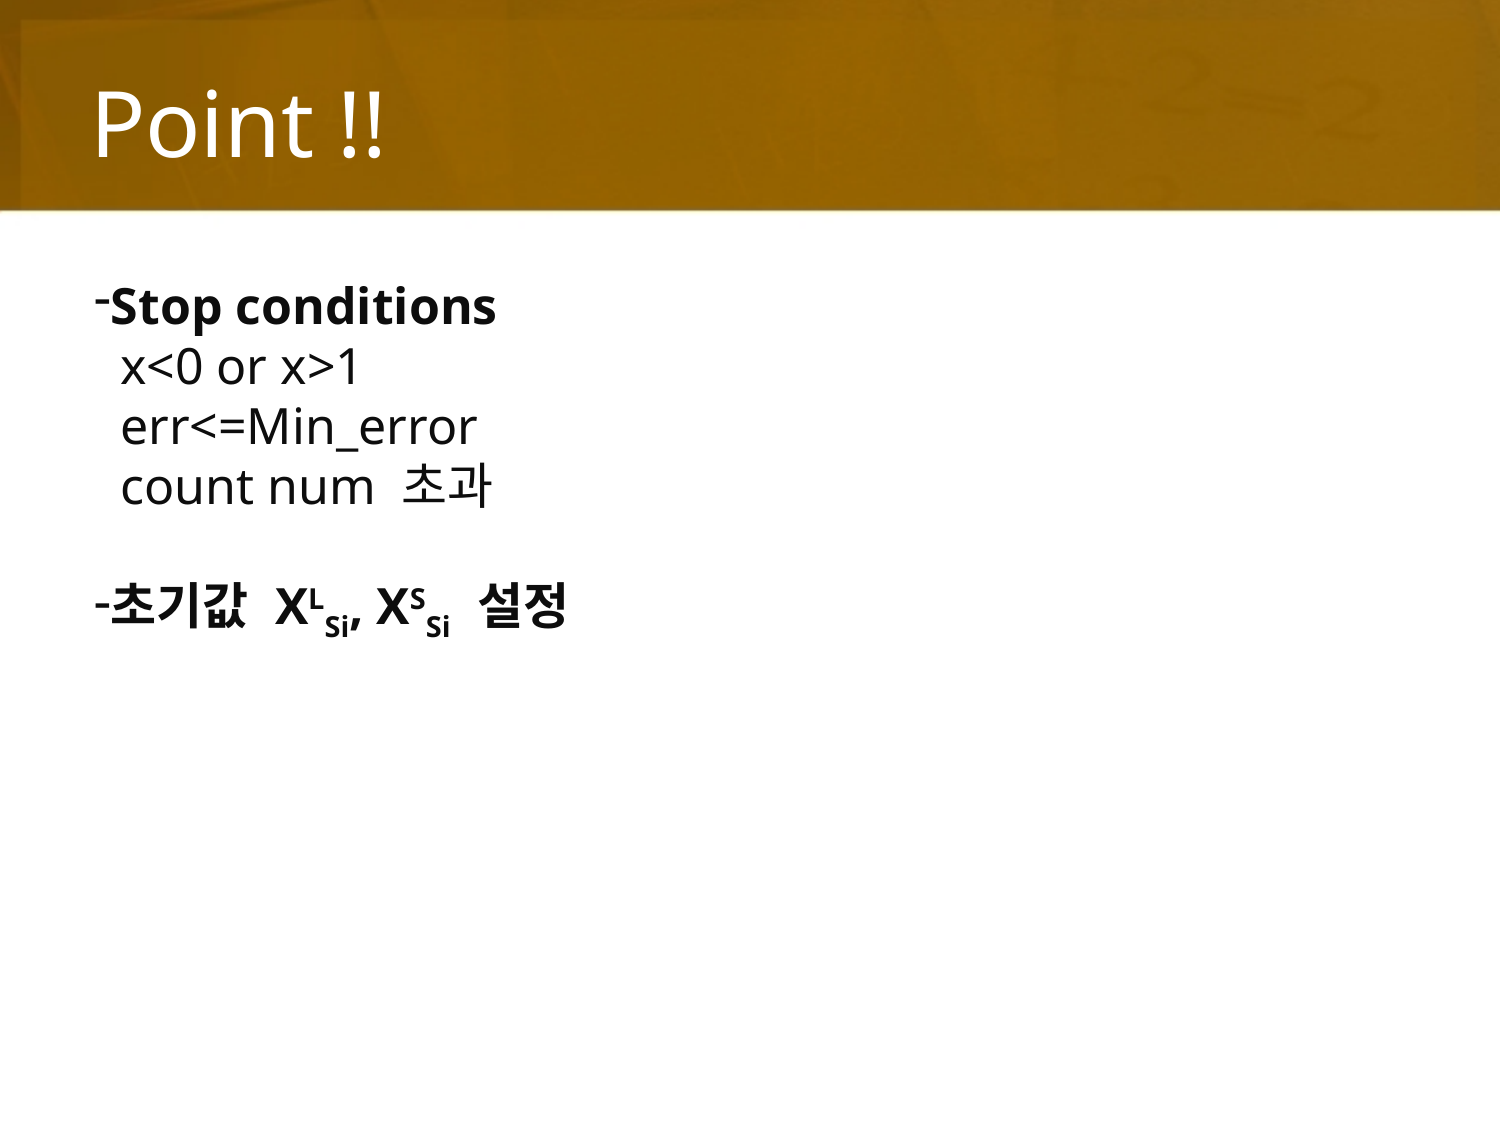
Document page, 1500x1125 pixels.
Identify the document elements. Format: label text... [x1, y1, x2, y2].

picture [0, 0, 1500, 1125]
title Point !! [75, 45, 1425, 197]
text_box Stop conditions x<0 or x>1 err<=Min_error count num 초과 초기값 XLSi, XSSi 설정 [79, 267, 585, 651]
